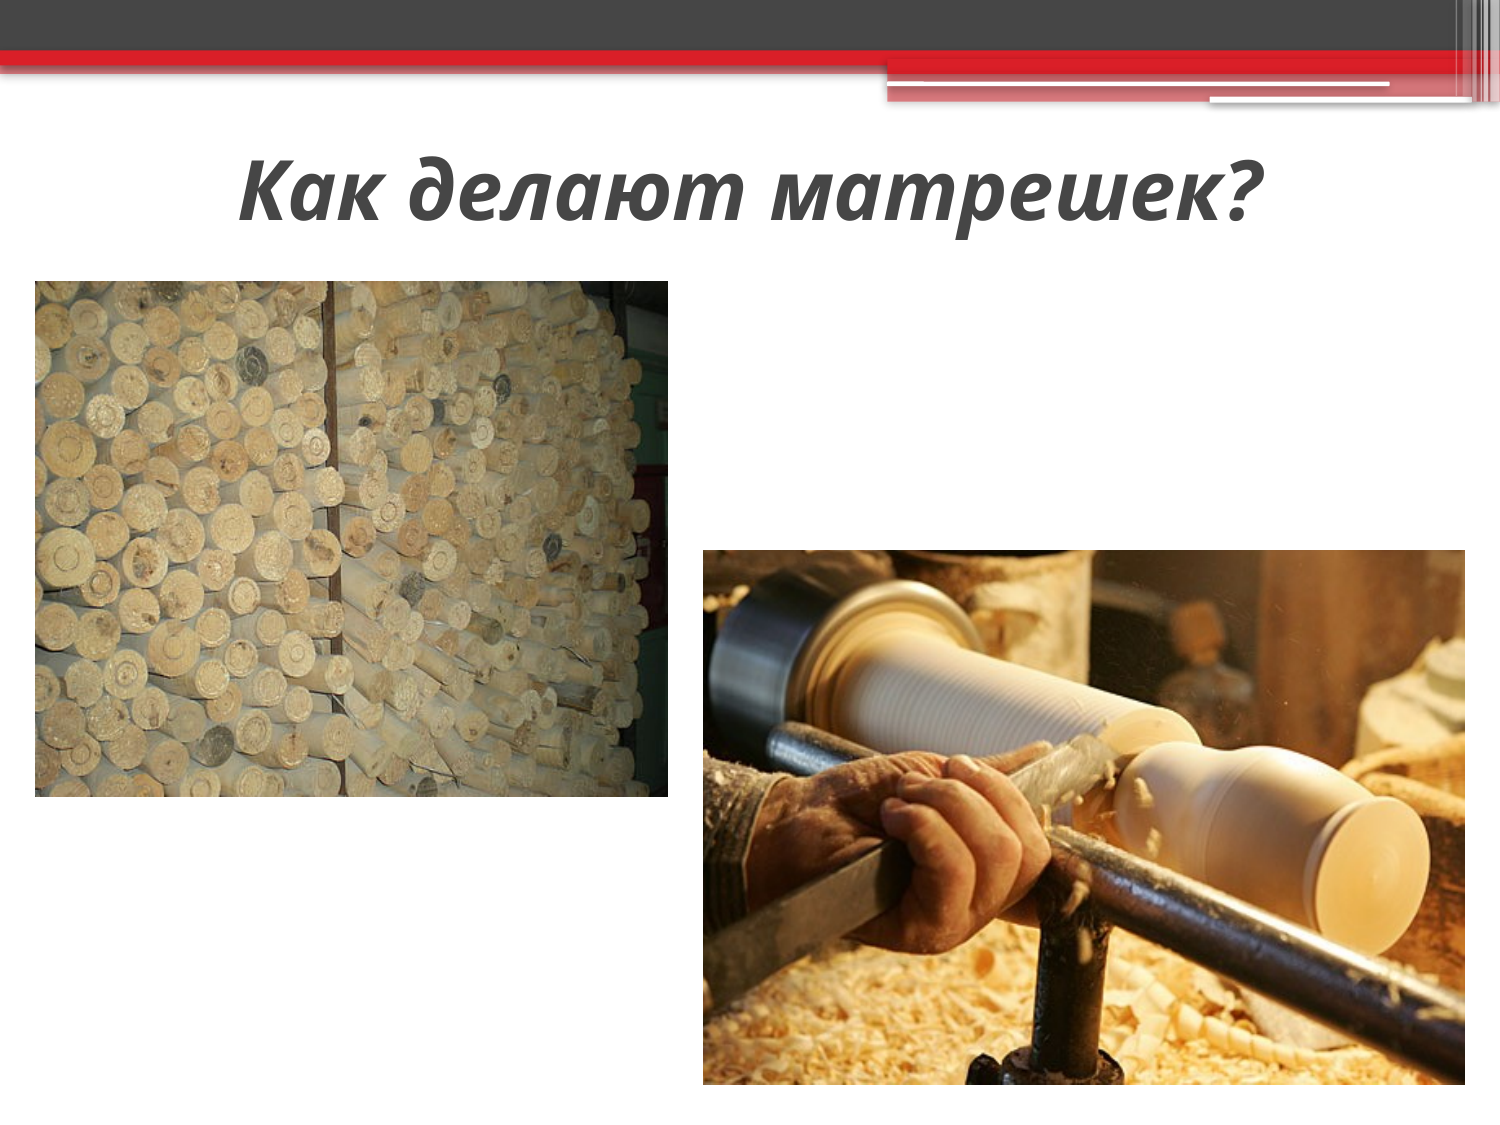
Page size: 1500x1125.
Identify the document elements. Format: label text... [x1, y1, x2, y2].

picture [34, 280, 669, 798]
title Как делают матрешек? [75, 117, 1425, 258]
picture [702, 550, 1466, 1085]
